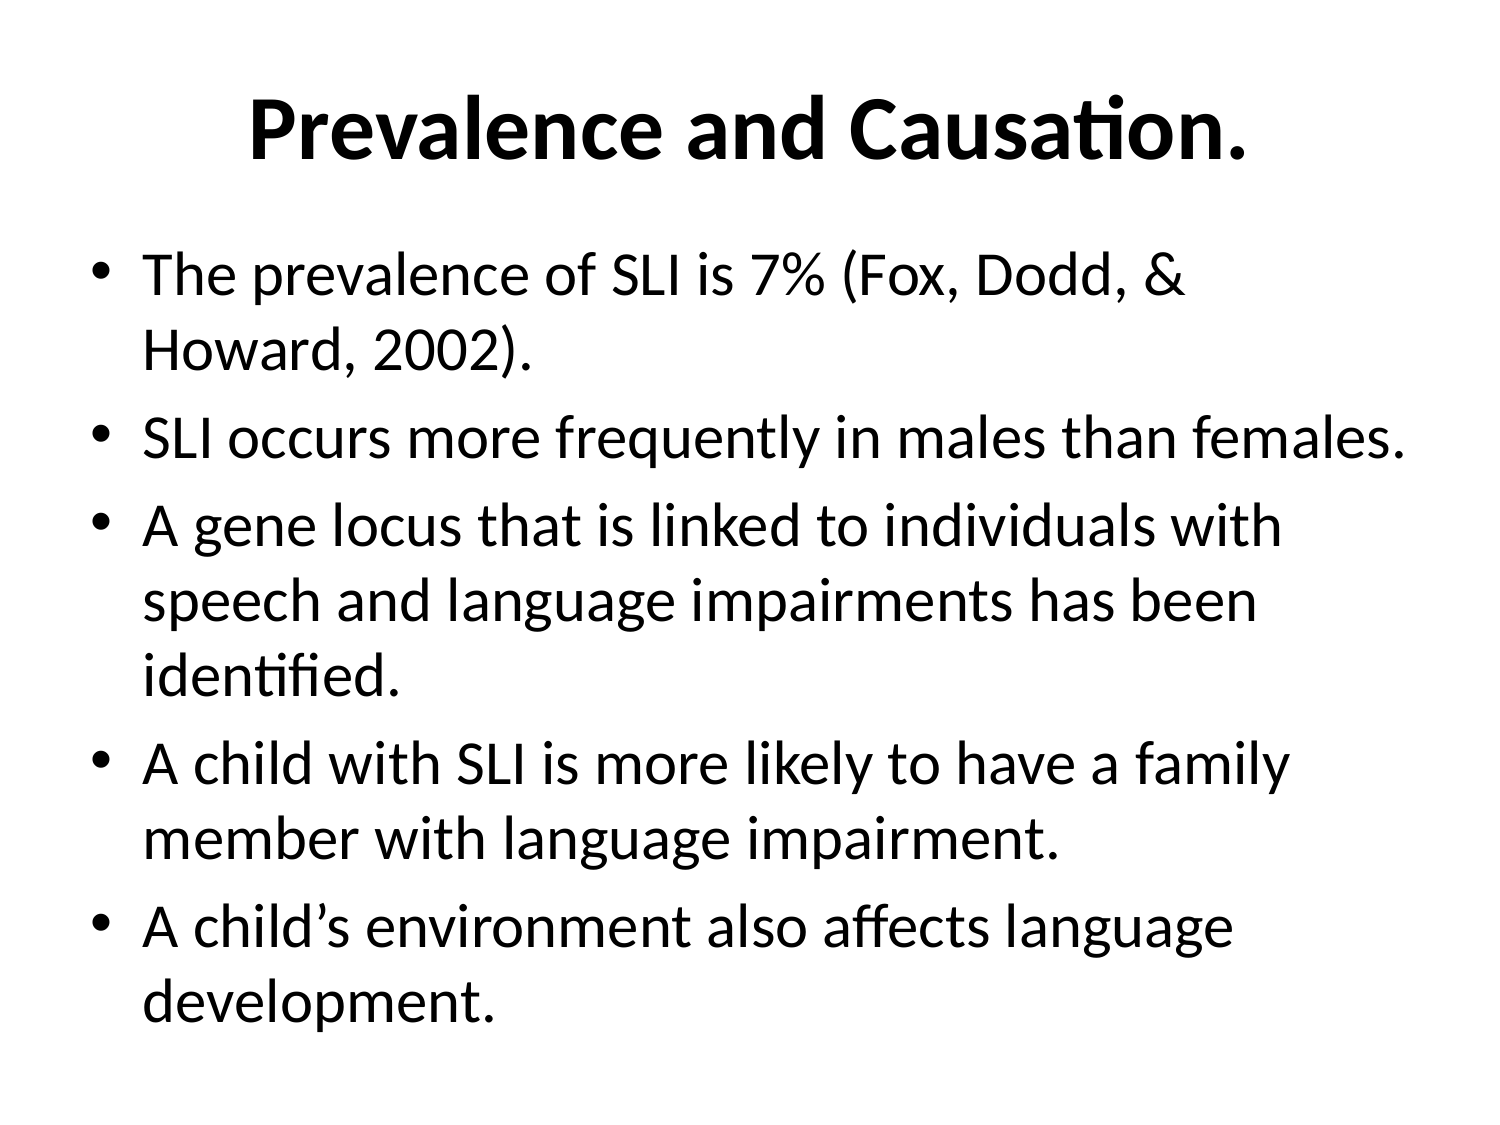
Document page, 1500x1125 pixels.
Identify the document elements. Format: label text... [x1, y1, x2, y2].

title Prevalence and Causation. [75, 45, 1425, 200]
list The prevalence of SLI is 7% (Fox, Dodd, & Howard, 2002). SLI occurs more frequently in males than females. A gene locus that is linked to individuals with speech and language impairments has been identified. A child with SLI is more likely to have a family member with language impairment. A child’s environment also affects language development. [75, 224, 1425, 1125]
